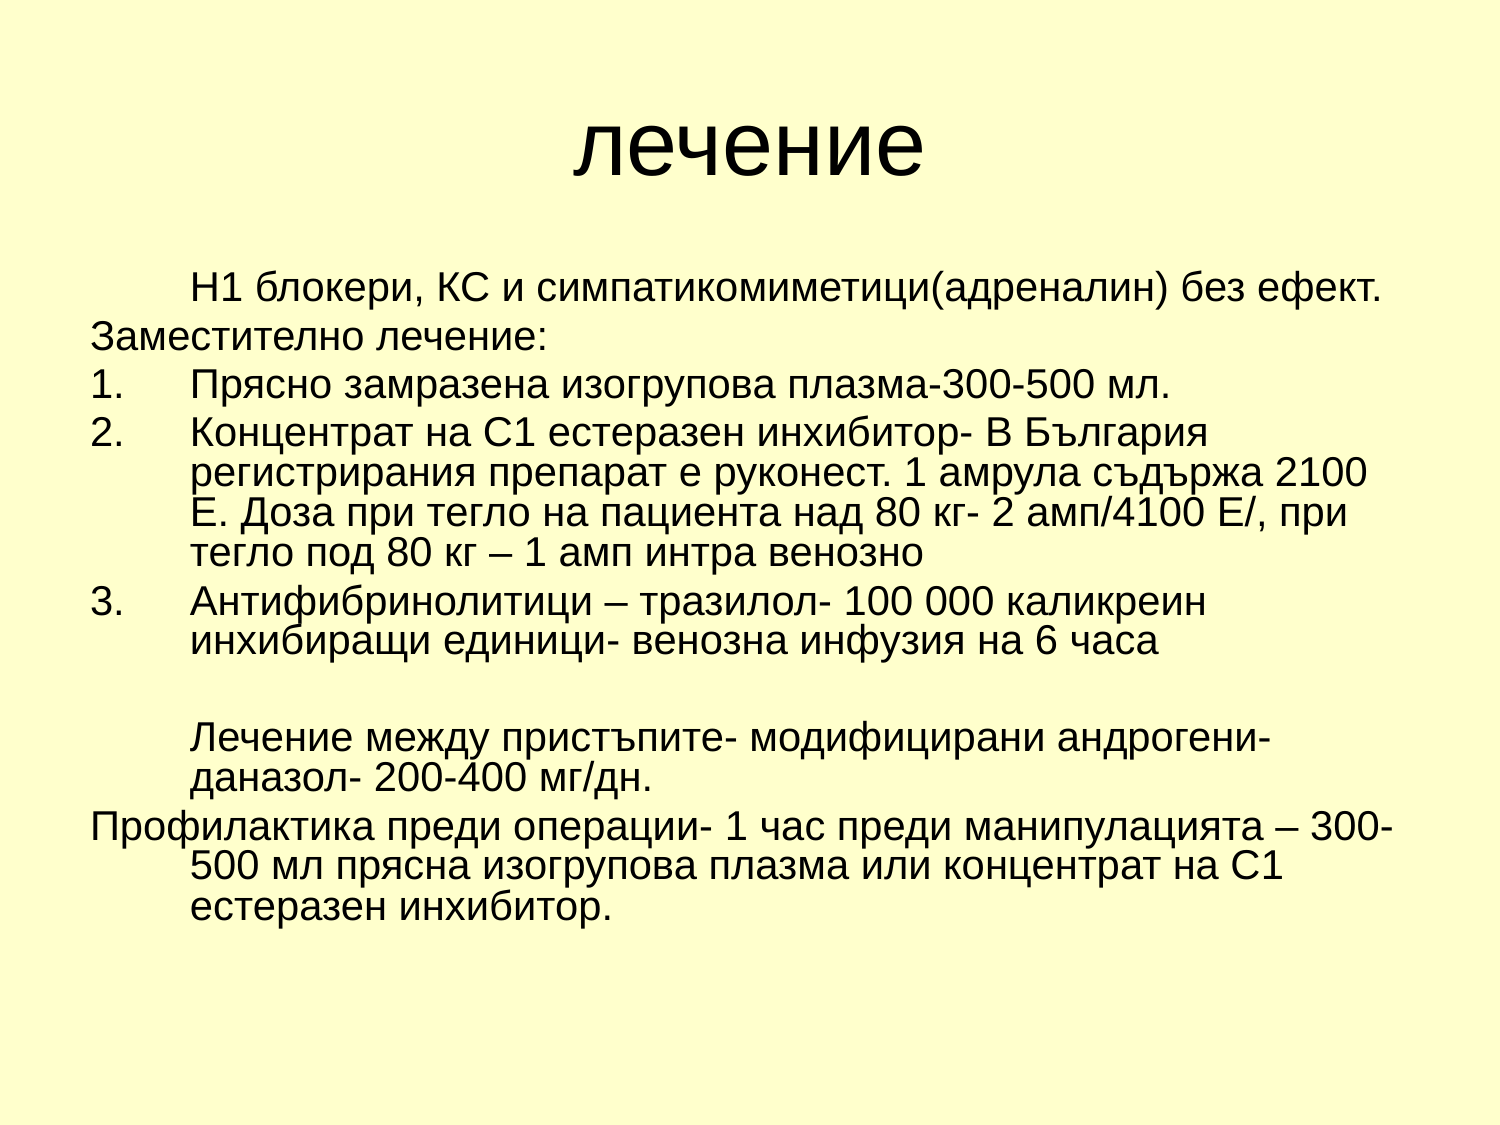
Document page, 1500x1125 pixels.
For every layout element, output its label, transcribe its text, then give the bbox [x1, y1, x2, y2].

title лечение [75, 45, 1425, 233]
list Н1 блокери, КС и симпатикомиметици(адреналин) без ефект. Заместително лечение: Прясно замразена изогрупова плазма-300-500 мл. Концентрат на С1 естеразен инхибитор- В България регистрирания препарат е руконест. 1 амрула съдържа 2100 Е. Доза при тегло на пациента над 80 кг- 2 амп/4100 Е/, при тегло под 80 кг – 1 амп интра венозно Антифибринолитици – тразилол- 100 000 каликреин инхибиращи единици- венозна инфузия на 6 часа Лечение между пристъпите- модифицирани андрогени- даназол- 200-400 мг/дн. Профилактика преди операции- 1 час преди манипулацията – 300-500 мл прясна изогрупова плазма или концентрат на С1 естеразен инхибитор. [75, 262, 1425, 1005]
